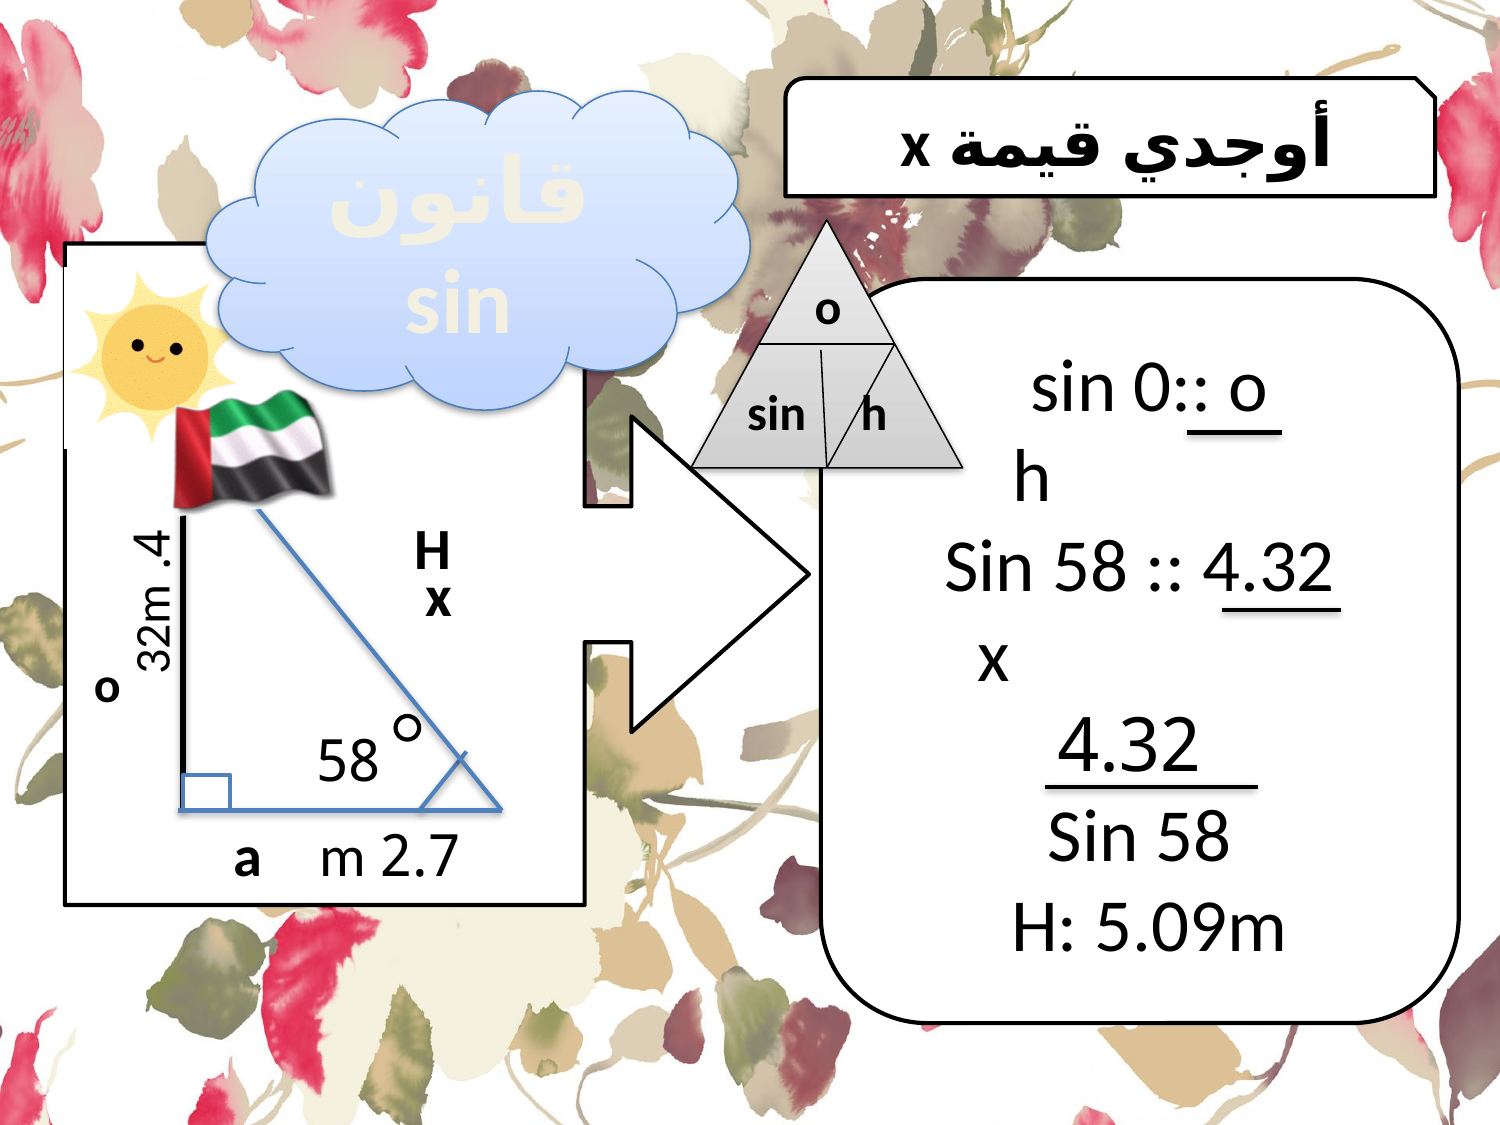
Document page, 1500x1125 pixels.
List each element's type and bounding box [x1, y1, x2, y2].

text_box [182, 416, 503, 810]
picture [0, 0, 1500, 1125]
text_box [826, 343, 895, 469]
